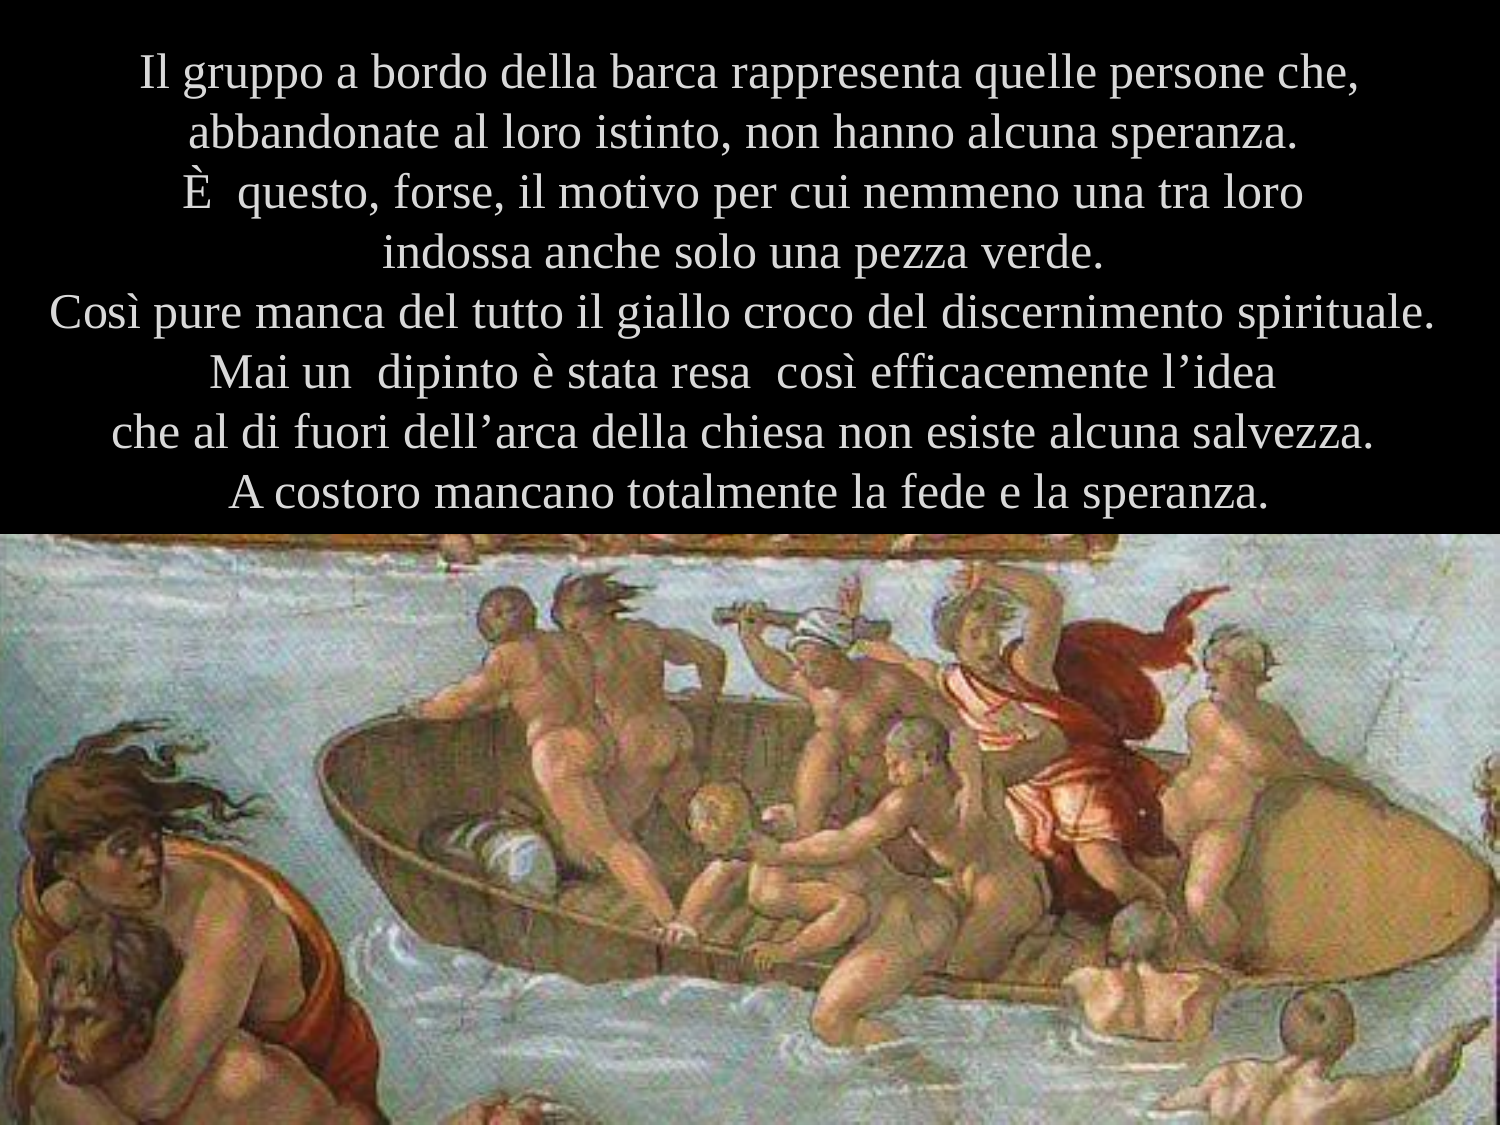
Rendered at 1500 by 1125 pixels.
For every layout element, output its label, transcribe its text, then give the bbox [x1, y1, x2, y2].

text_box Il gruppo a bordo della barca rappresenta quelle persone che, abbandonate al loro istinto, non hanno alcuna speranza. È questo, forse, il motivo per cui nemmeno una tra loro indossa anche solo una pezza verde. Così pure manca del tutto il giallo croco del discernimento spirituale. Mai un dipinto è stata resa così efficacemente l’idea che al di fuori dell’arca della chiesa non esiste alcuna salvezza. A costoro mancano totalmente la fede e la speranza. [0, 30, 1500, 526]
picture [0, 534, 1500, 1125]
